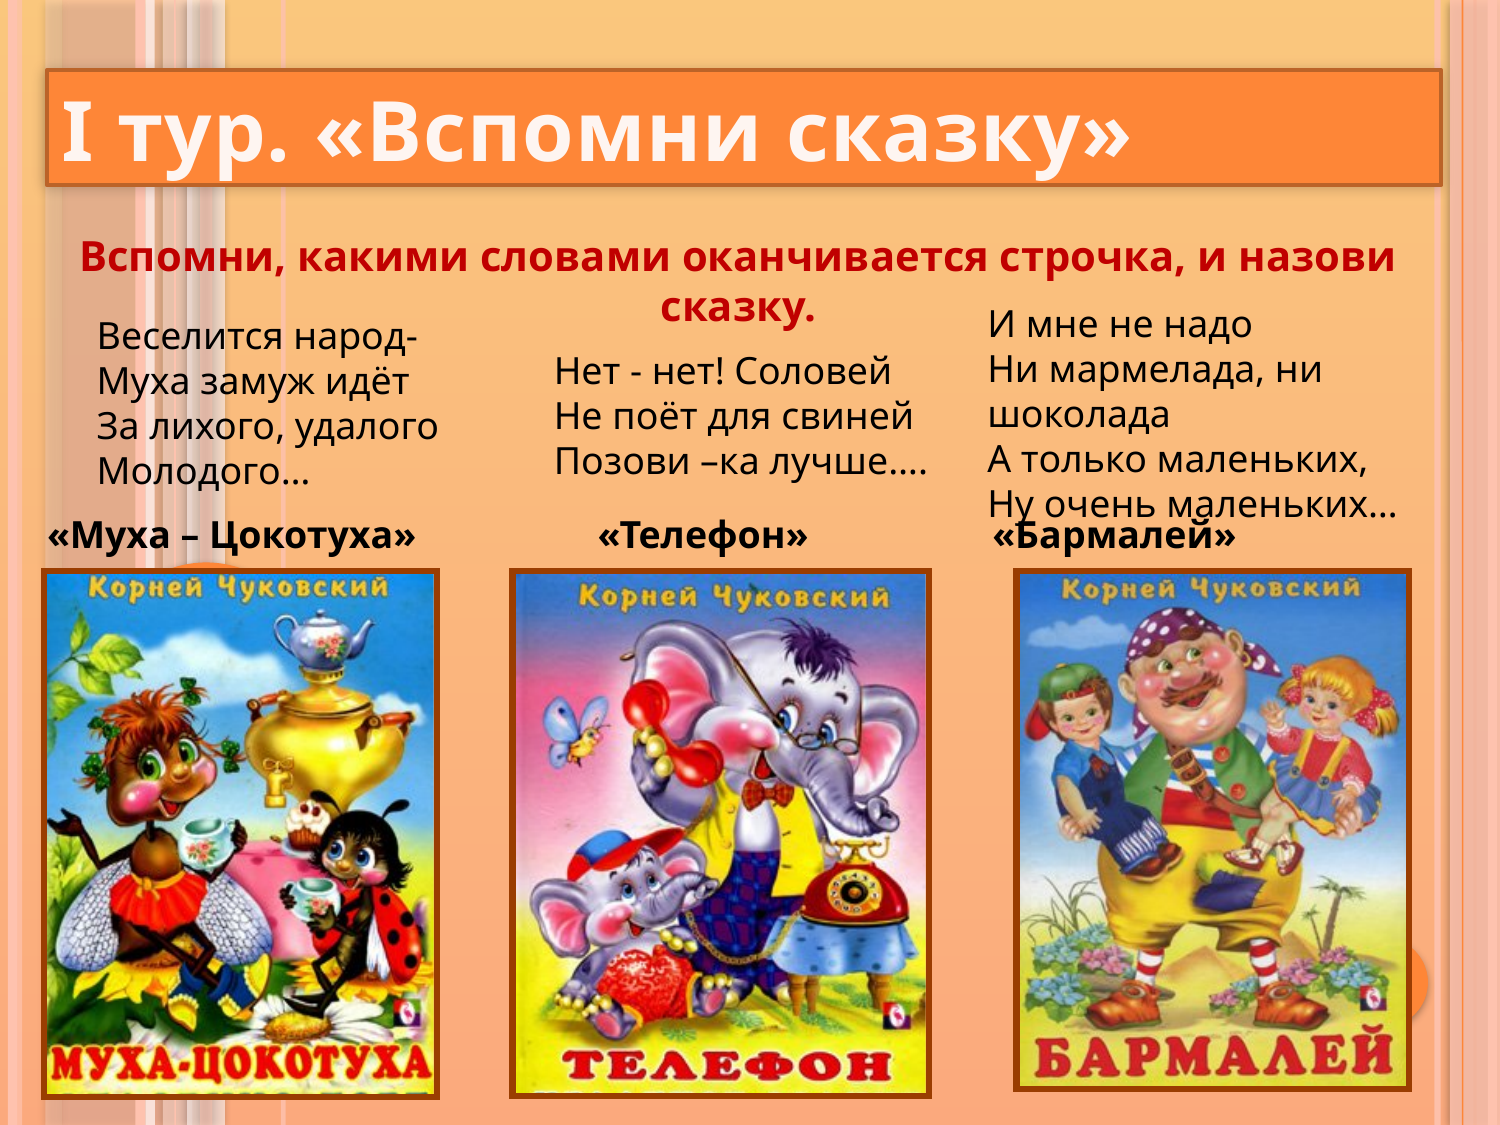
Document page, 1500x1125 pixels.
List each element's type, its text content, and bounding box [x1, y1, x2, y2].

text_box «Телефон» [582, 503, 824, 564]
picture [1018, 573, 1407, 1087]
text_box Веселится народ- Муха замуж идёт За лихого, удалого Молодого… [81, 388, 457, 500]
text_box «Бармалей» [977, 503, 1252, 564]
text_box Нет - нет! Соловей Не поёт для свиней Позови –ка лучше…. [539, 339, 950, 490]
text_box Вспомни, какими словами оканчивается строчка, и назови сказку. [58, 222, 1418, 388]
picture [515, 573, 927, 1094]
picture [46, 573, 434, 1095]
text_box I тур. «Вспомни сказку». [45, 68, 1443, 187]
text_box «Муха – Цокотуха» [32, 503, 432, 564]
text_box И мне не надо Ни мармелада, ни шоколада А только маленьких, Ну очень маленьких… [972, 292, 1500, 533]
